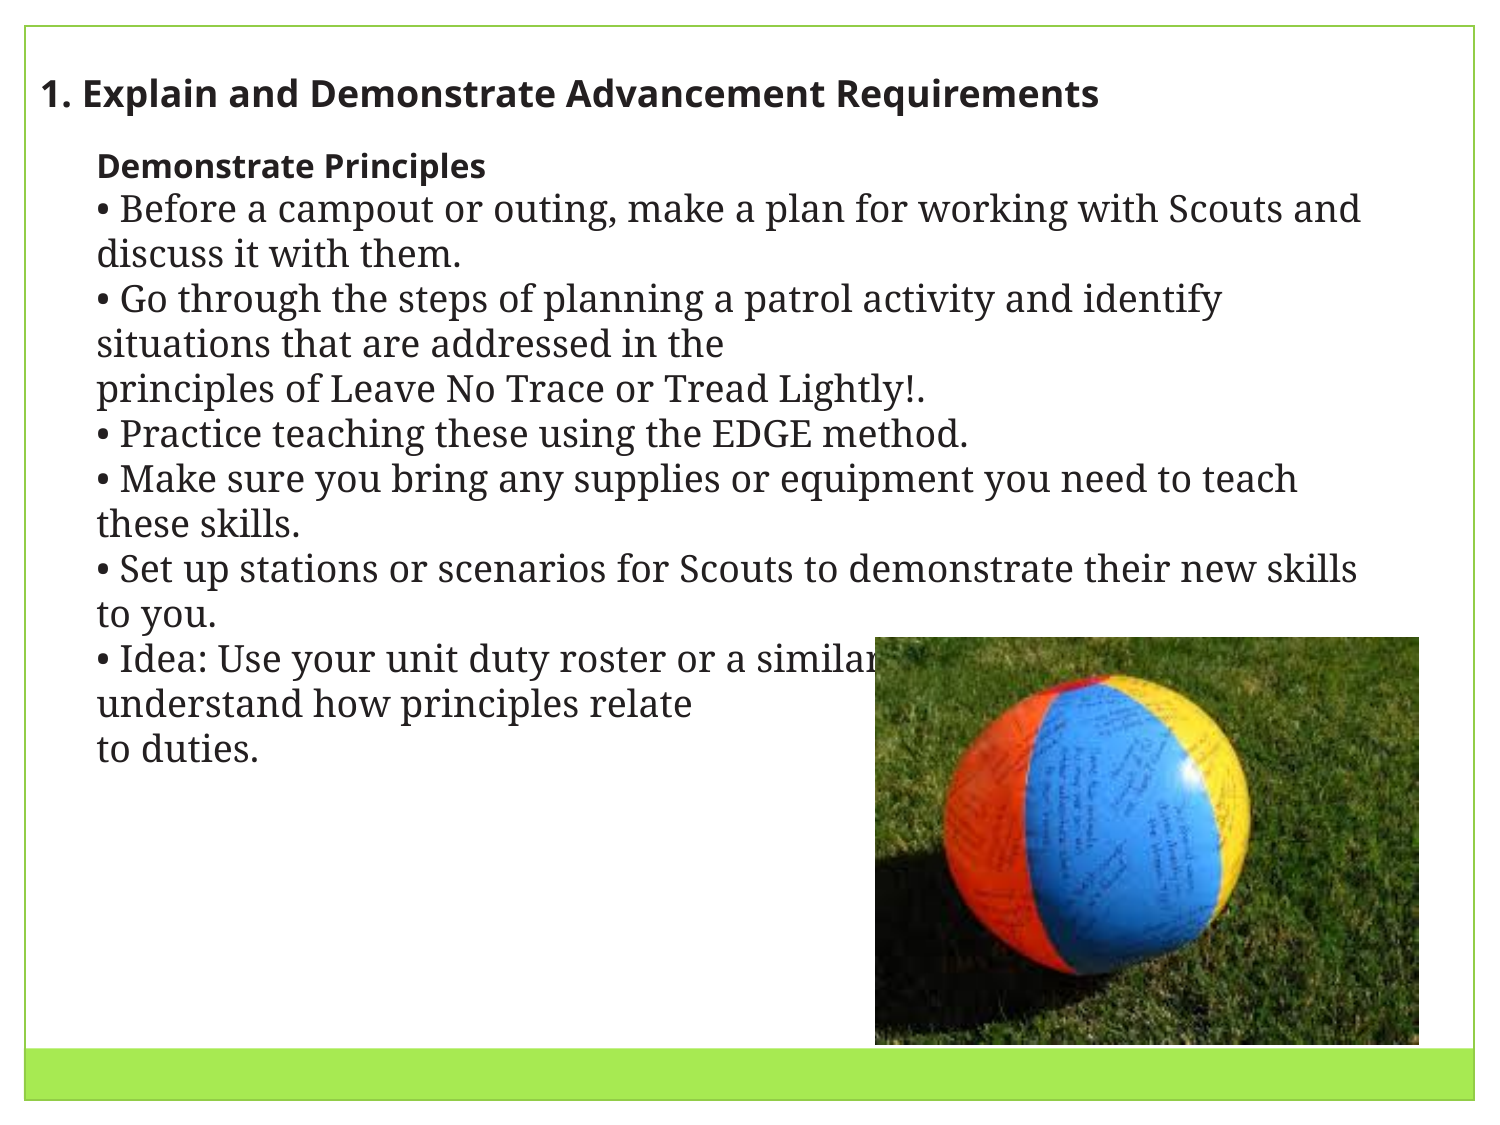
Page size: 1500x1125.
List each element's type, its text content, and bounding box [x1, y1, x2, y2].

picture [874, 637, 1419, 1046]
text_box Demonstrate Principles • Before a campout or outing, make a plan for working with Scouts and discuss it with them. • Go through the steps of planning a patrol activity and identify situations that are addressed in the principles of Leave No Trace or Tread Lightly!. • Practice teaching these using the EDGE method. • Make sure you bring any supplies or equipment you need to teach these skills. • Set up stations or scenarios for Scouts to demonstrate their new skills to you. • Idea: Use your unit duty roster or a similar tool to help others understand how principles relate to duties. [81, 137, 1407, 778]
text_box 1. Explain and Demonstrate Advancement Requirements [24, 62, 1463, 123]
